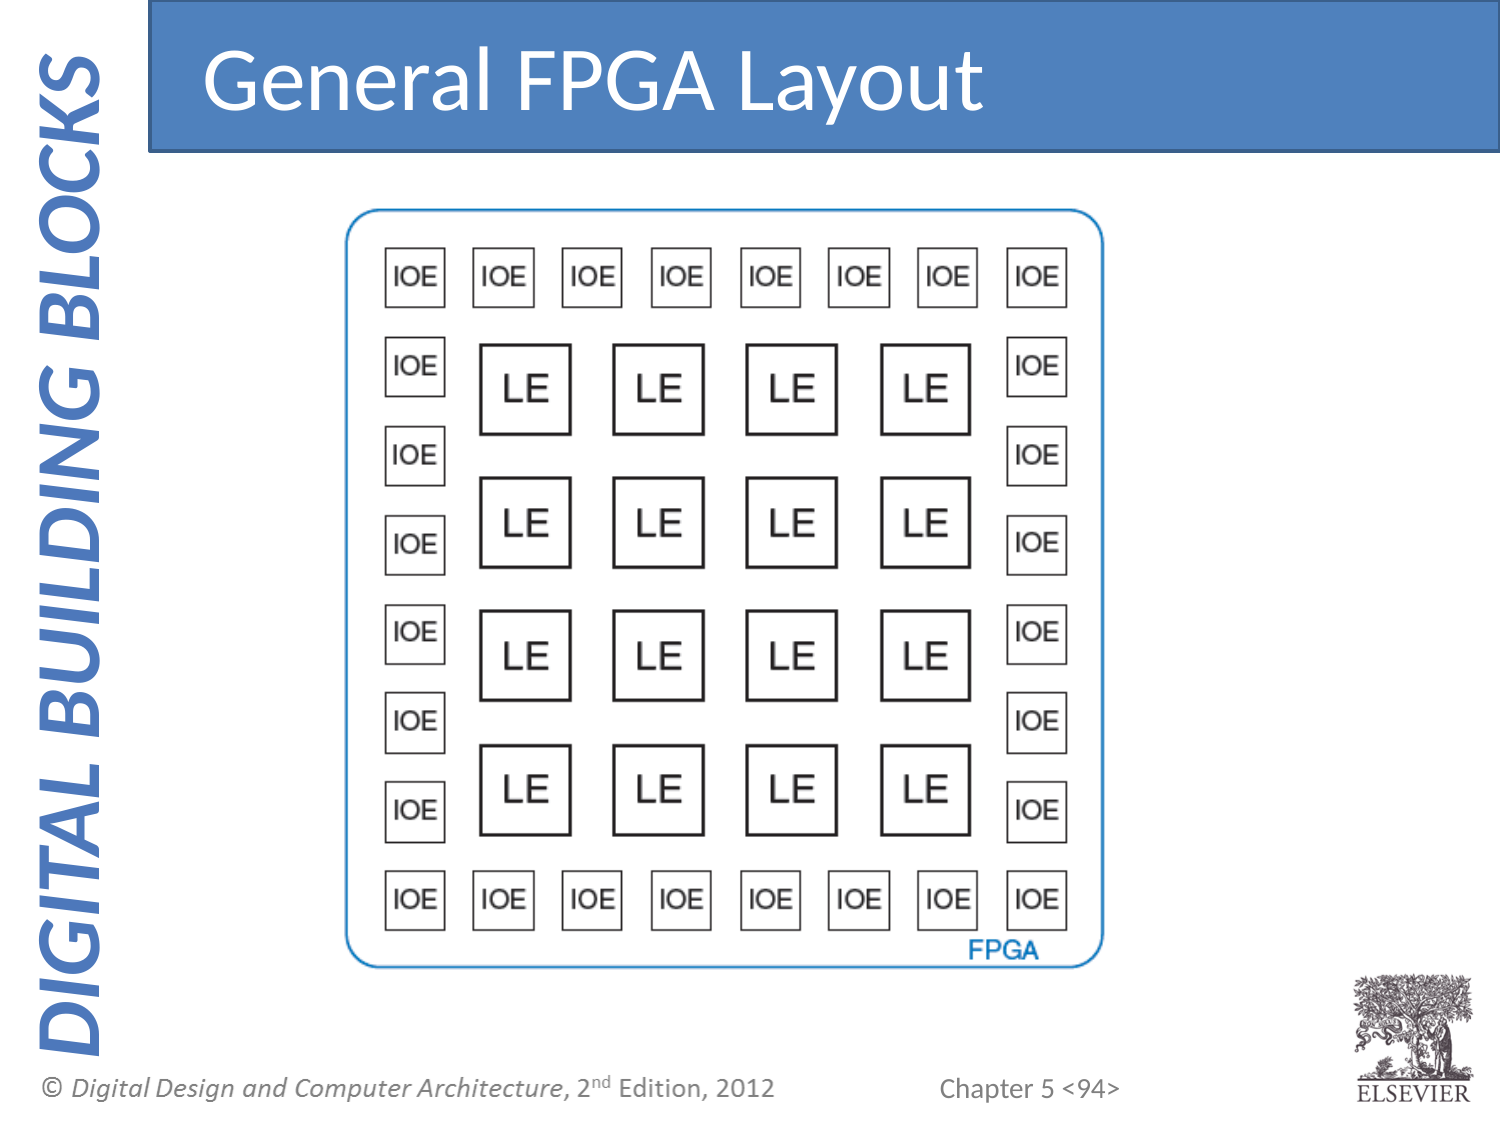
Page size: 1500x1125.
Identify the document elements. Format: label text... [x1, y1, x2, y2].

text_box [112, 200, 1438, 1050]
text_box [87, 174, 1413, 1025]
text_box General FPGA Layout [187, 11, 1488, 136]
picture [0, 1, 1500, 1125]
